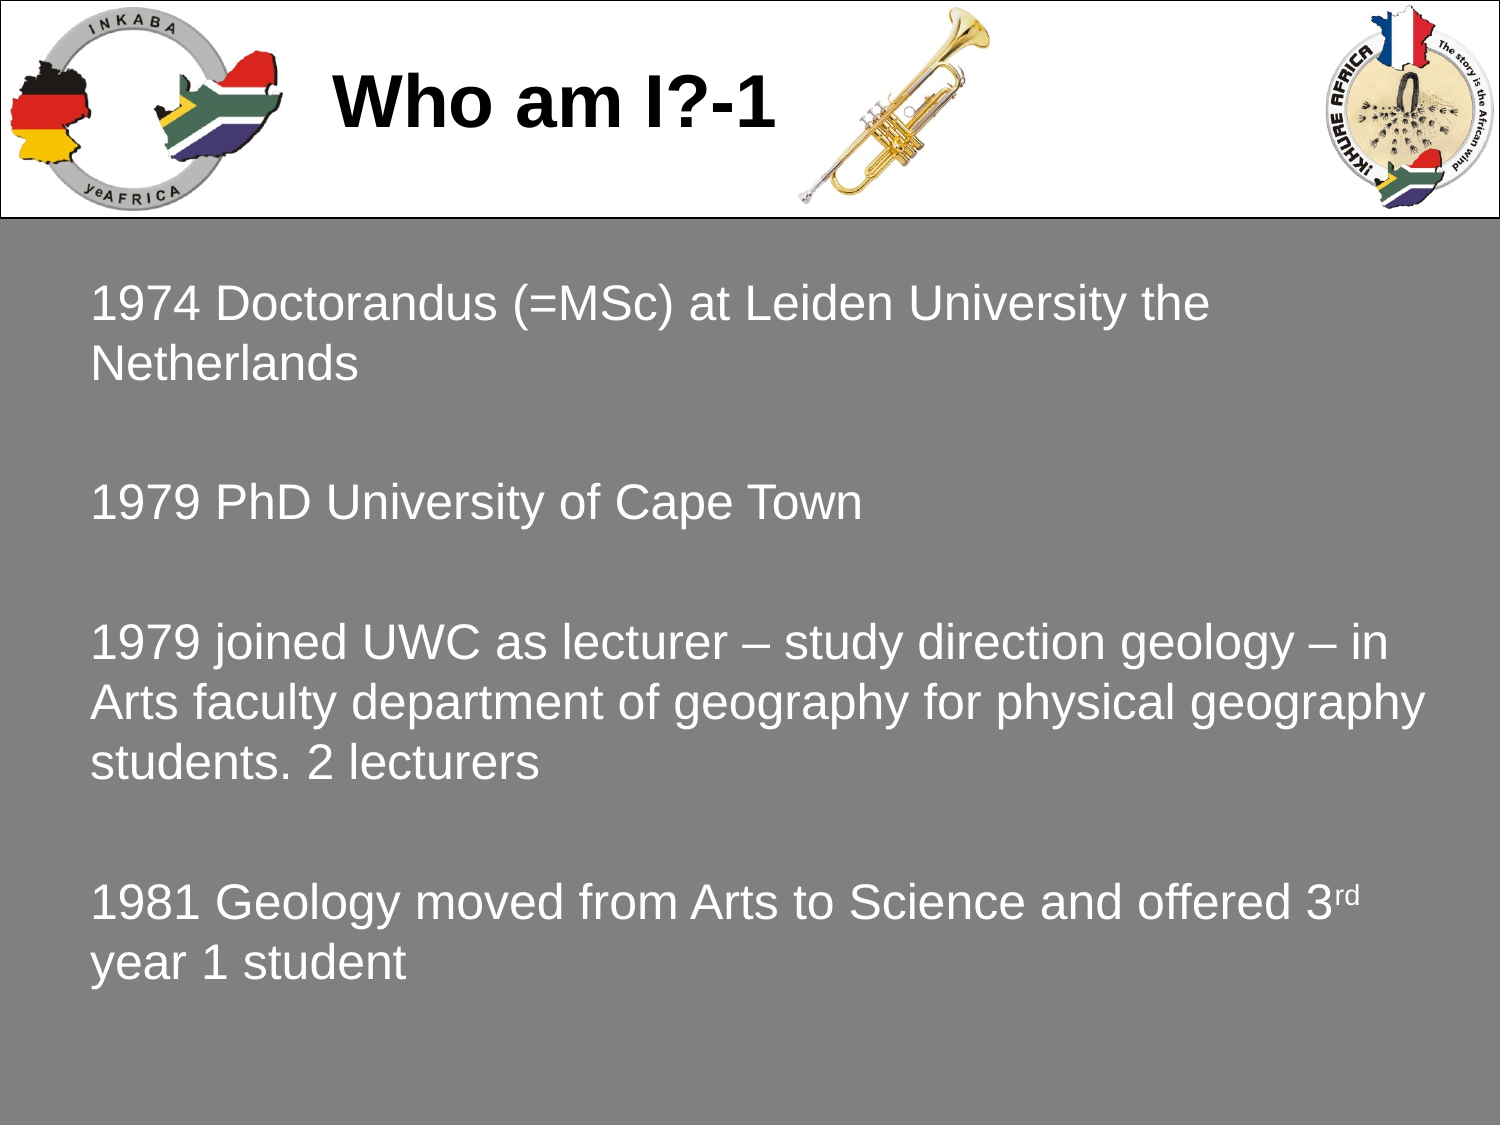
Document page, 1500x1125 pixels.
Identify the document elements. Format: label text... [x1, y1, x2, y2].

picture [10, 7, 283, 211]
picture [1322, 2, 1497, 213]
picture [798, 7, 990, 205]
text_box 1974 Doctorandus (=MSc) at Leiden University the Netherlands 1979 PhD University of Cape Town 1979 joined UWC as lecturer – study direction geology – in Arts faculty department of geography for physical geography students. 2 lecturers 1981 Geology moved from Arts to Science and offered 3rd year 1 student [75, 262, 1459, 1005]
